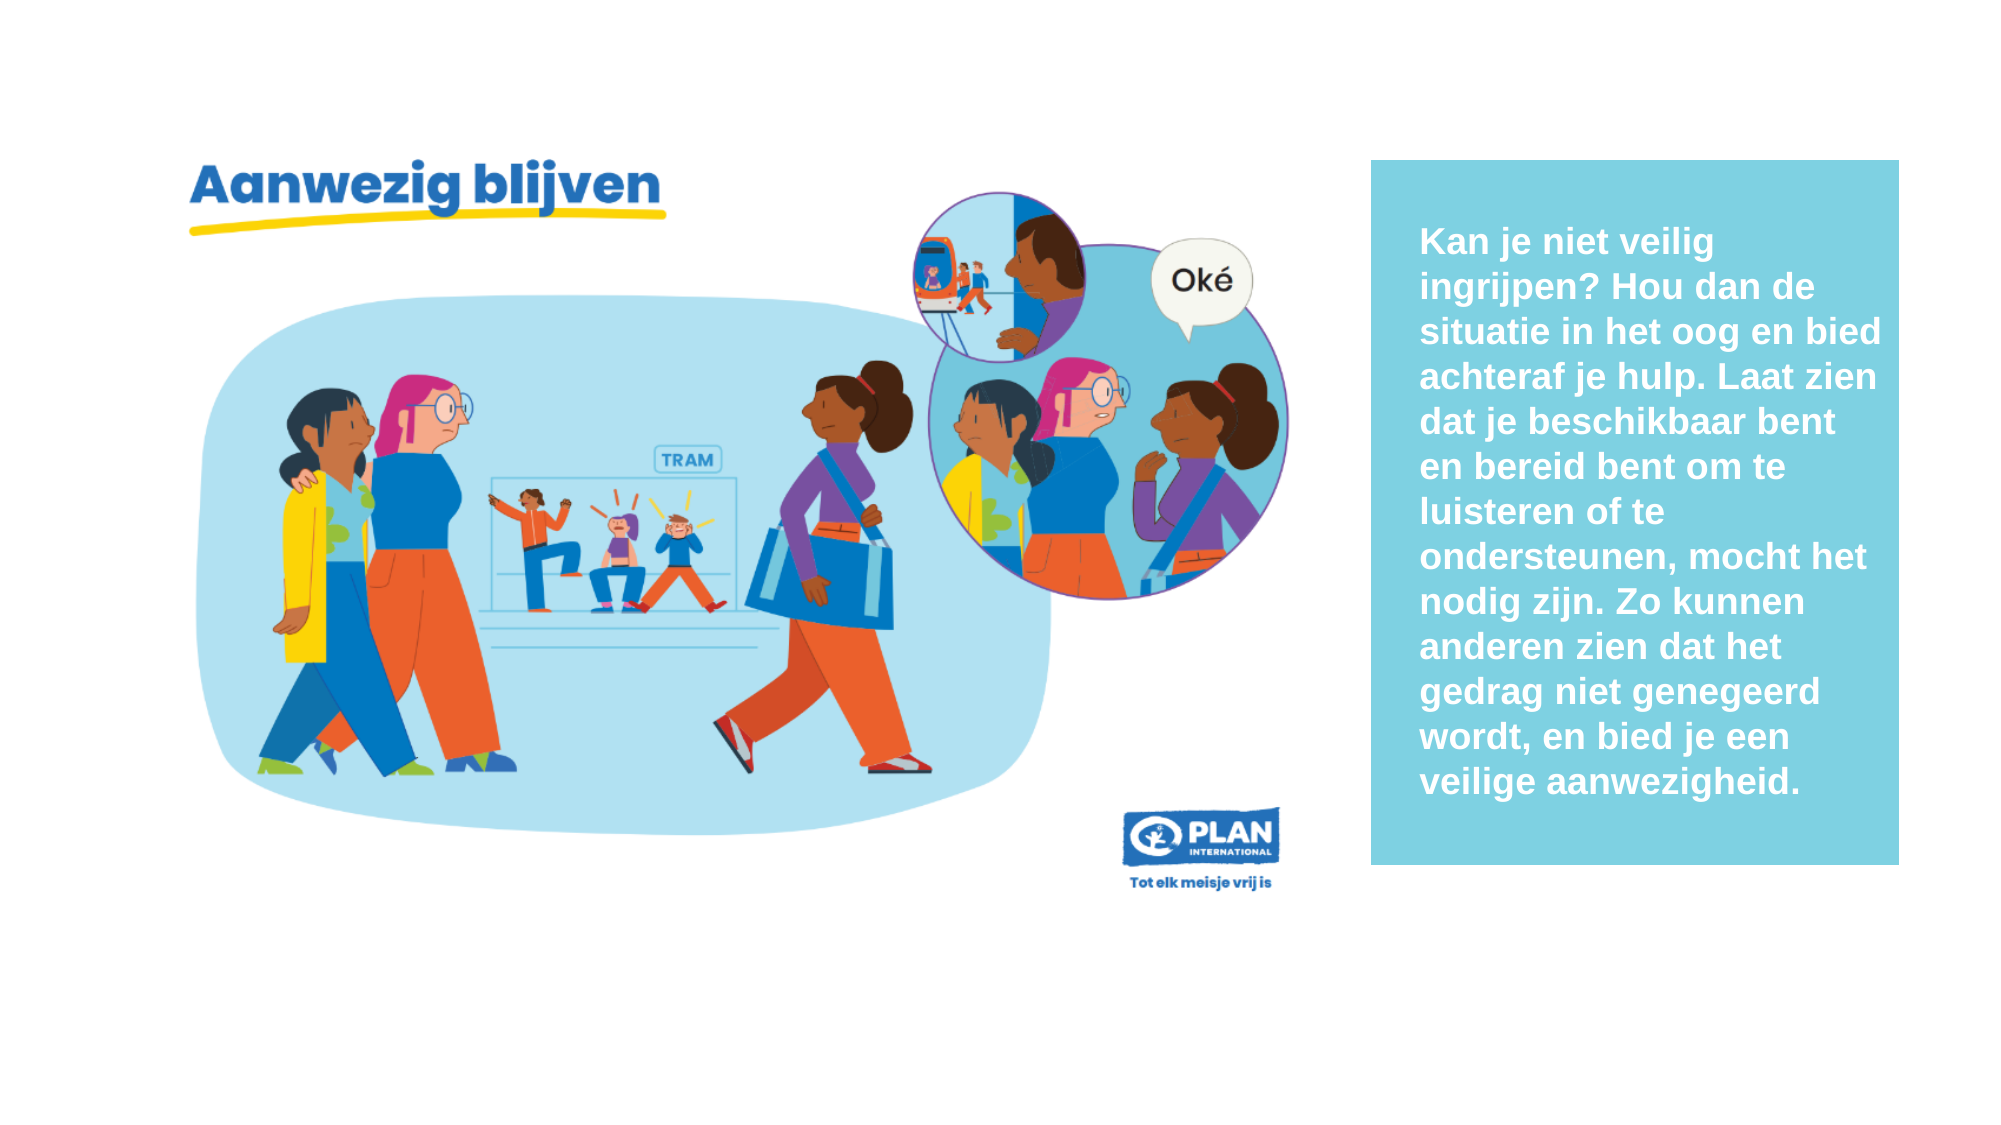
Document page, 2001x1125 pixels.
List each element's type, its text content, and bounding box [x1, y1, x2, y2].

text_box [1371, 160, 1899, 865]
picture [140, 109, 1371, 904]
text_box Kan je niet veilig ingrijpen? Hou dan de situatie in het oog en bied achteraf je hulp. Laat zien dat je beschikbaar bent en bereid bent om te luisteren of te ondersteunen, mocht het nodig zijn. Zo kunnen anderen zien dat het gedrag niet genegeerd wordt, en bied je een veilige aanwezigheid. [1404, 209, 1899, 810]
